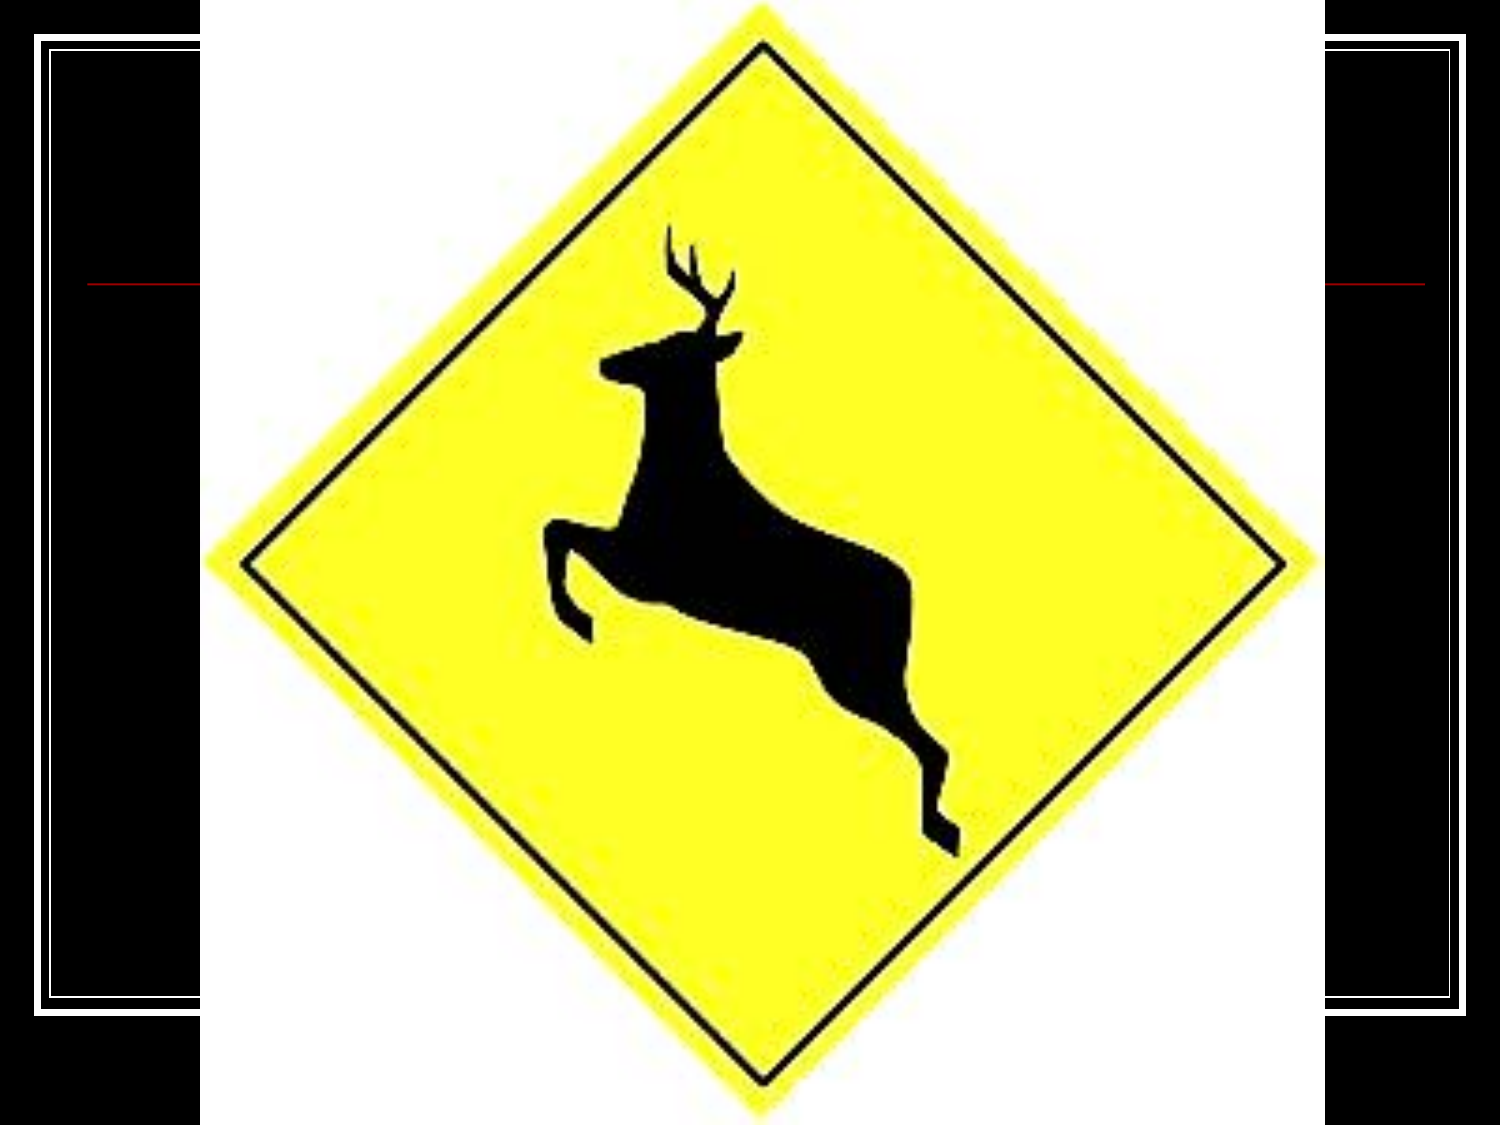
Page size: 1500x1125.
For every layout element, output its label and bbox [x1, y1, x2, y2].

list [199, 0, 1326, 1125]
